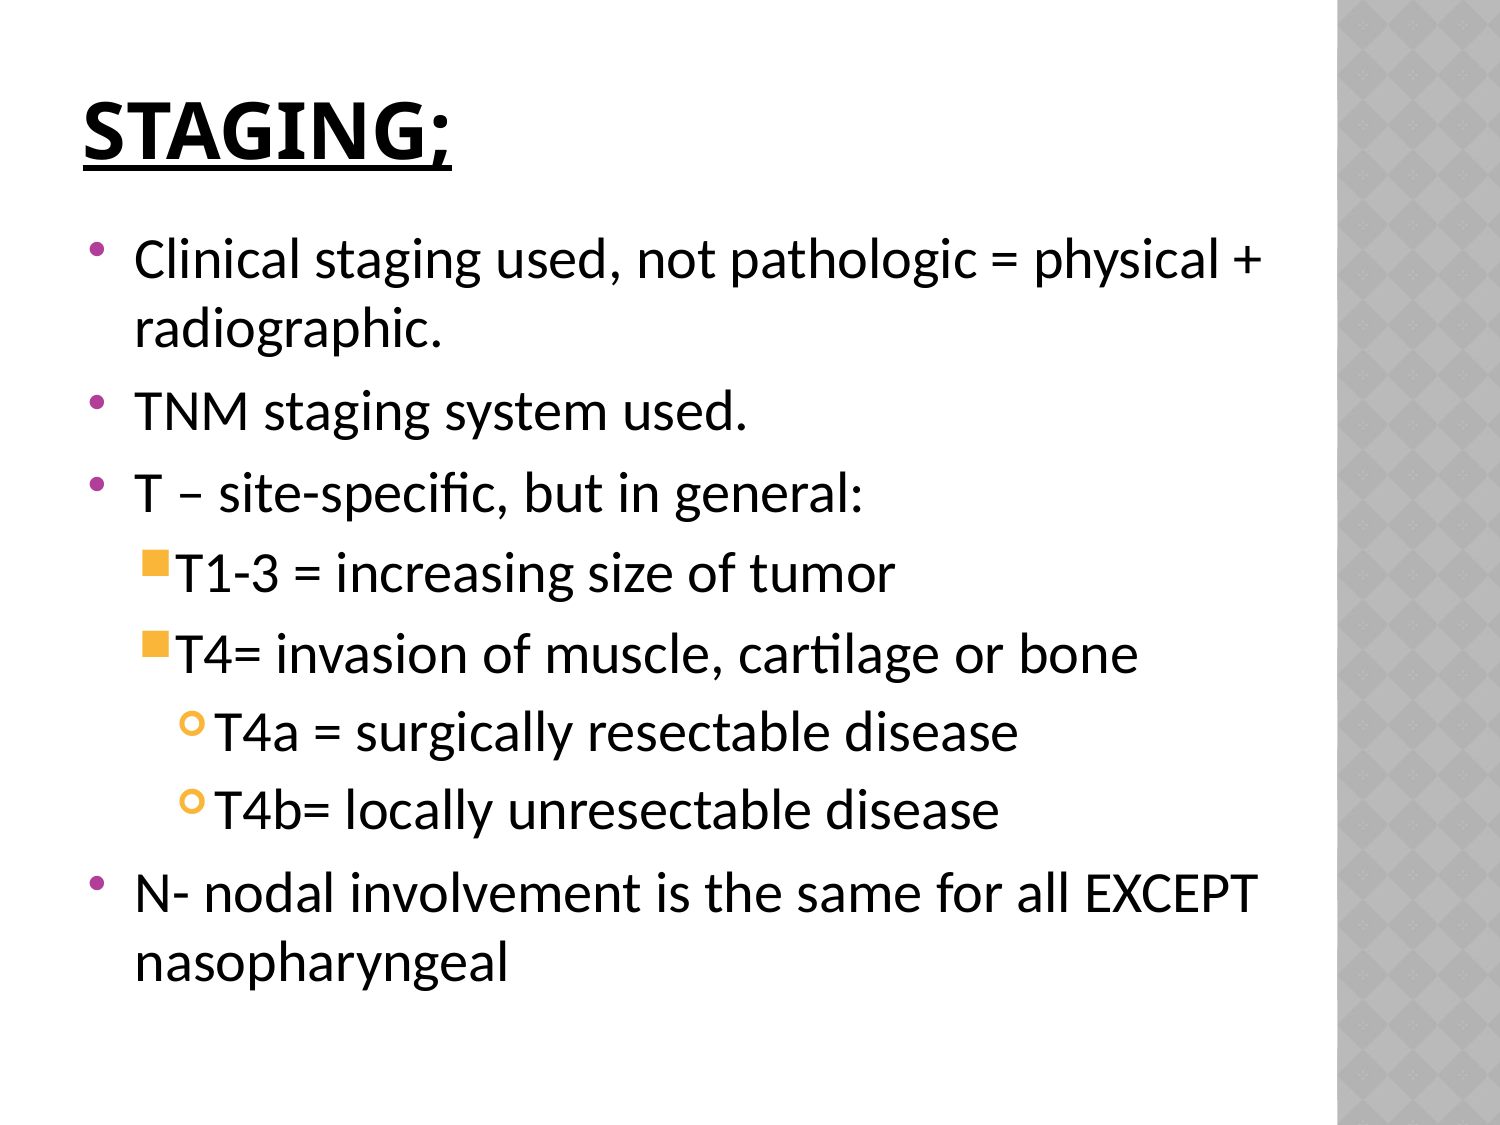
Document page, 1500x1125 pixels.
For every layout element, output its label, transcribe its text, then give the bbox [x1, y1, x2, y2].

title STAGING; [75, 45, 538, 175]
list Clinical staging used, not pathologic = physical + radiographic. TNM staging system used. T – site-specific, but in general: T1-3 = increasing size of tumor T4= invasion of muscle, cartilage or bone T4a = surgically resectable disease T4b= locally unresectable disease N- nodal involvement is the same for all EXCEPT nasopharyngeal [75, 212, 1425, 1125]
